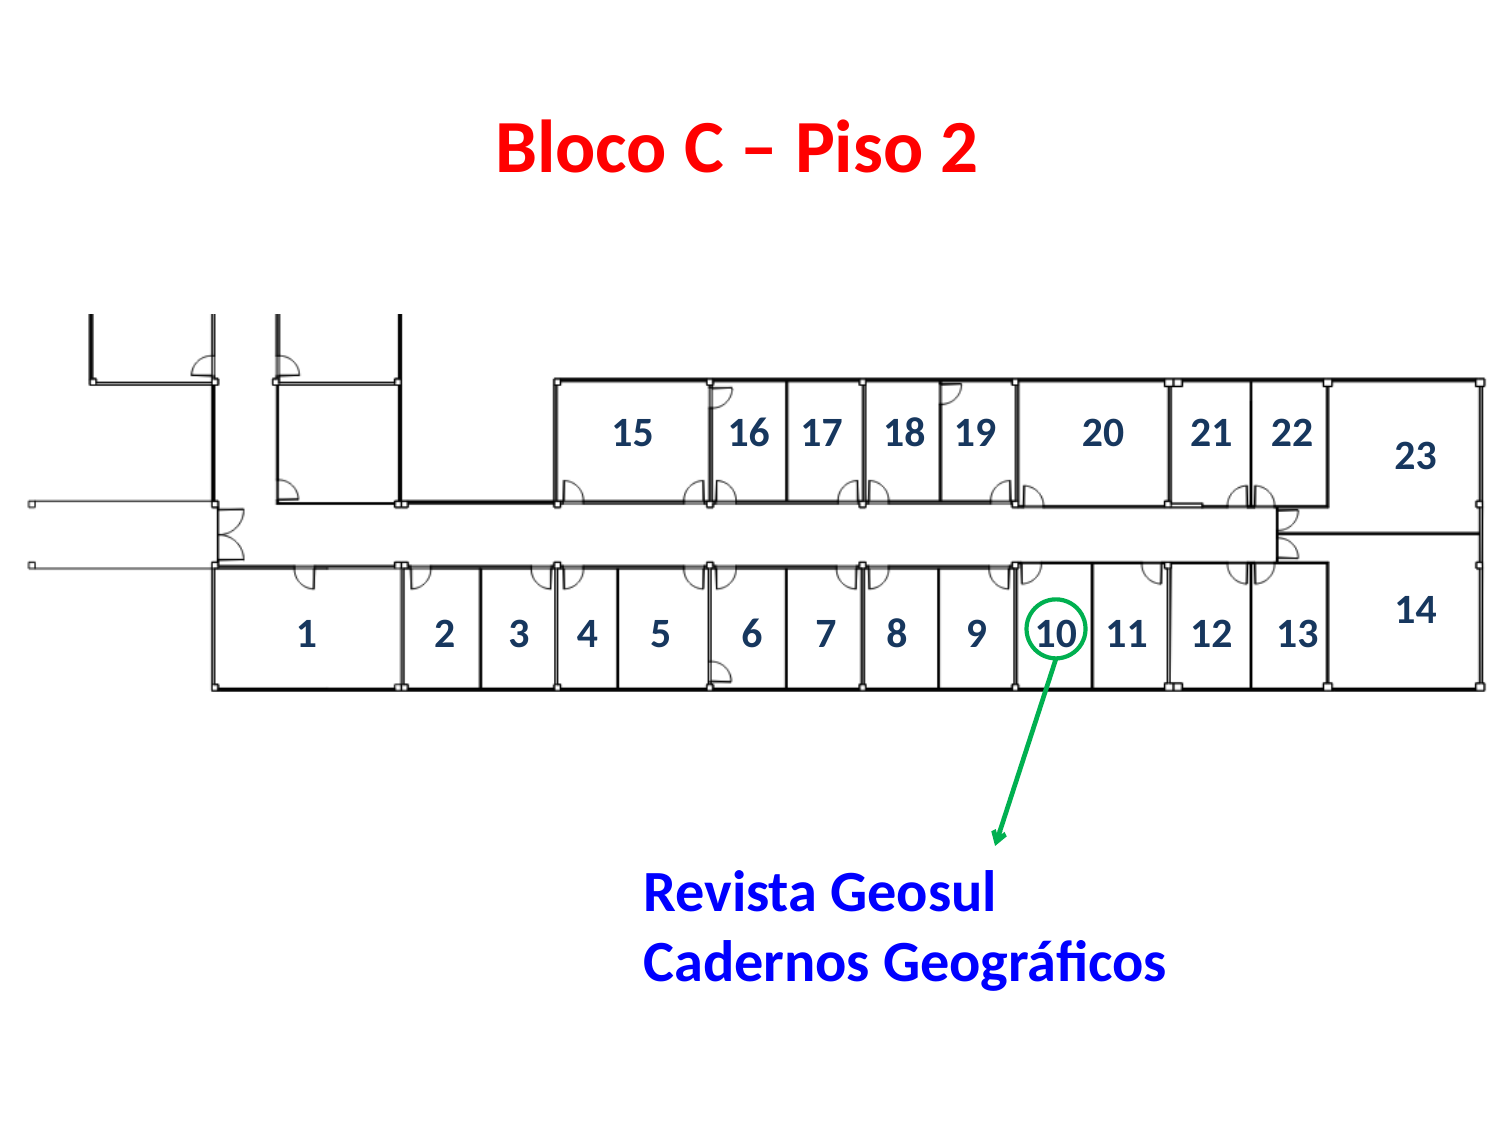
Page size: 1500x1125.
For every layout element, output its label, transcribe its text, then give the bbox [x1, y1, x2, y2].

text_box Bloco C – Piso 2 [480, 89, 995, 195]
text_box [994, 658, 1057, 847]
picture [0, 314, 1500, 729]
text_box Revista Geosul Cadernos Geográficos [628, 845, 1182, 1001]
